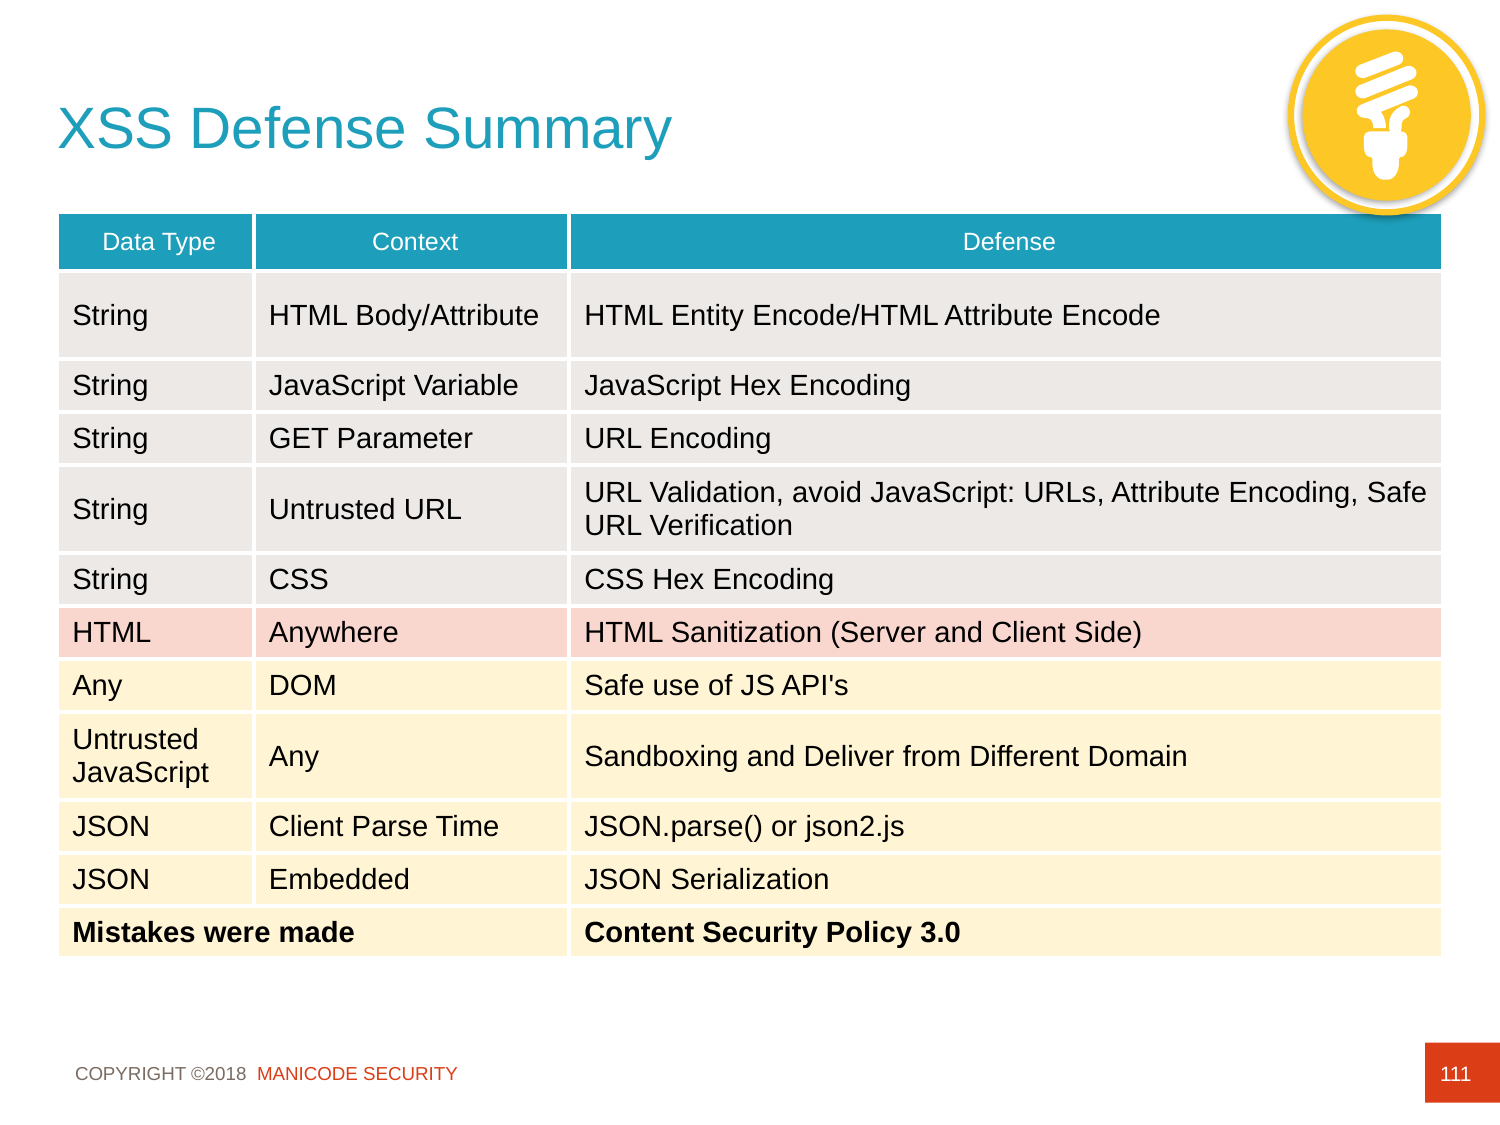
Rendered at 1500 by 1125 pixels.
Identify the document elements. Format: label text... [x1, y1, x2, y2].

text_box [1290, 17, 1483, 213]
table_cell HTML Sanitization (Server and Client Side) [571, 608, 1441, 657]
table_header Defense [571, 214, 1441, 269]
table_cell JSON [59, 802, 252, 851]
table_cell CSS Hex Encoding [571, 555, 1441, 604]
table_cell JavaScript Hex Encoding [571, 361, 1441, 410]
table_cell JavaScript Variable [256, 361, 567, 410]
table_cell Untrusted URL [256, 467, 567, 551]
table_cell Any [256, 714, 567, 798]
title XSS Defense Summary [57, 50, 1285, 200]
table_cell HTML Entity Encode/HTML Attribute Encode [571, 273, 1441, 357]
table_cell Any [59, 661, 252, 710]
table_cell String [59, 273, 252, 357]
table_cell JSON.parse() or json2.js [571, 802, 1441, 851]
table_header Data Type [59, 214, 252, 269]
table_cell String [59, 414, 252, 463]
slide_number 111 [1425, 1042, 1500, 1103]
table_cell String [59, 555, 252, 604]
table_cell HTML [59, 608, 252, 657]
table_cell JSON Serialization [571, 855, 1441, 904]
table_cell Client Parse Time [256, 802, 567, 851]
table_cell Safe use of JS API's [571, 661, 1441, 710]
table_cell CSS [256, 555, 567, 604]
table_cell GET Parameter [256, 414, 567, 463]
table_cell Untrusted JavaScript [59, 714, 252, 798]
table_cell Anywhere [256, 608, 567, 657]
table_cell Mistakes were made [59, 908, 567, 956]
table_cell URL Encoding [571, 414, 1441, 463]
table_cell DOM [256, 661, 567, 710]
table_cell JSON [59, 855, 252, 904]
table_cell HTML Body/Attribute [256, 273, 567, 357]
table_cell Content Security Policy 3.0 [571, 908, 1441, 956]
table_cell Embedded [256, 855, 567, 904]
table_cell Sandboxing and Deliver from Different Domain [571, 714, 1441, 798]
table_header Context [256, 214, 567, 269]
table_cell String [59, 361, 252, 410]
table_cell String [59, 467, 252, 551]
table_cell URL Validation, avoid JavaScript: URLs, Attribute Encoding, Safe URL Verification [571, 467, 1441, 551]
